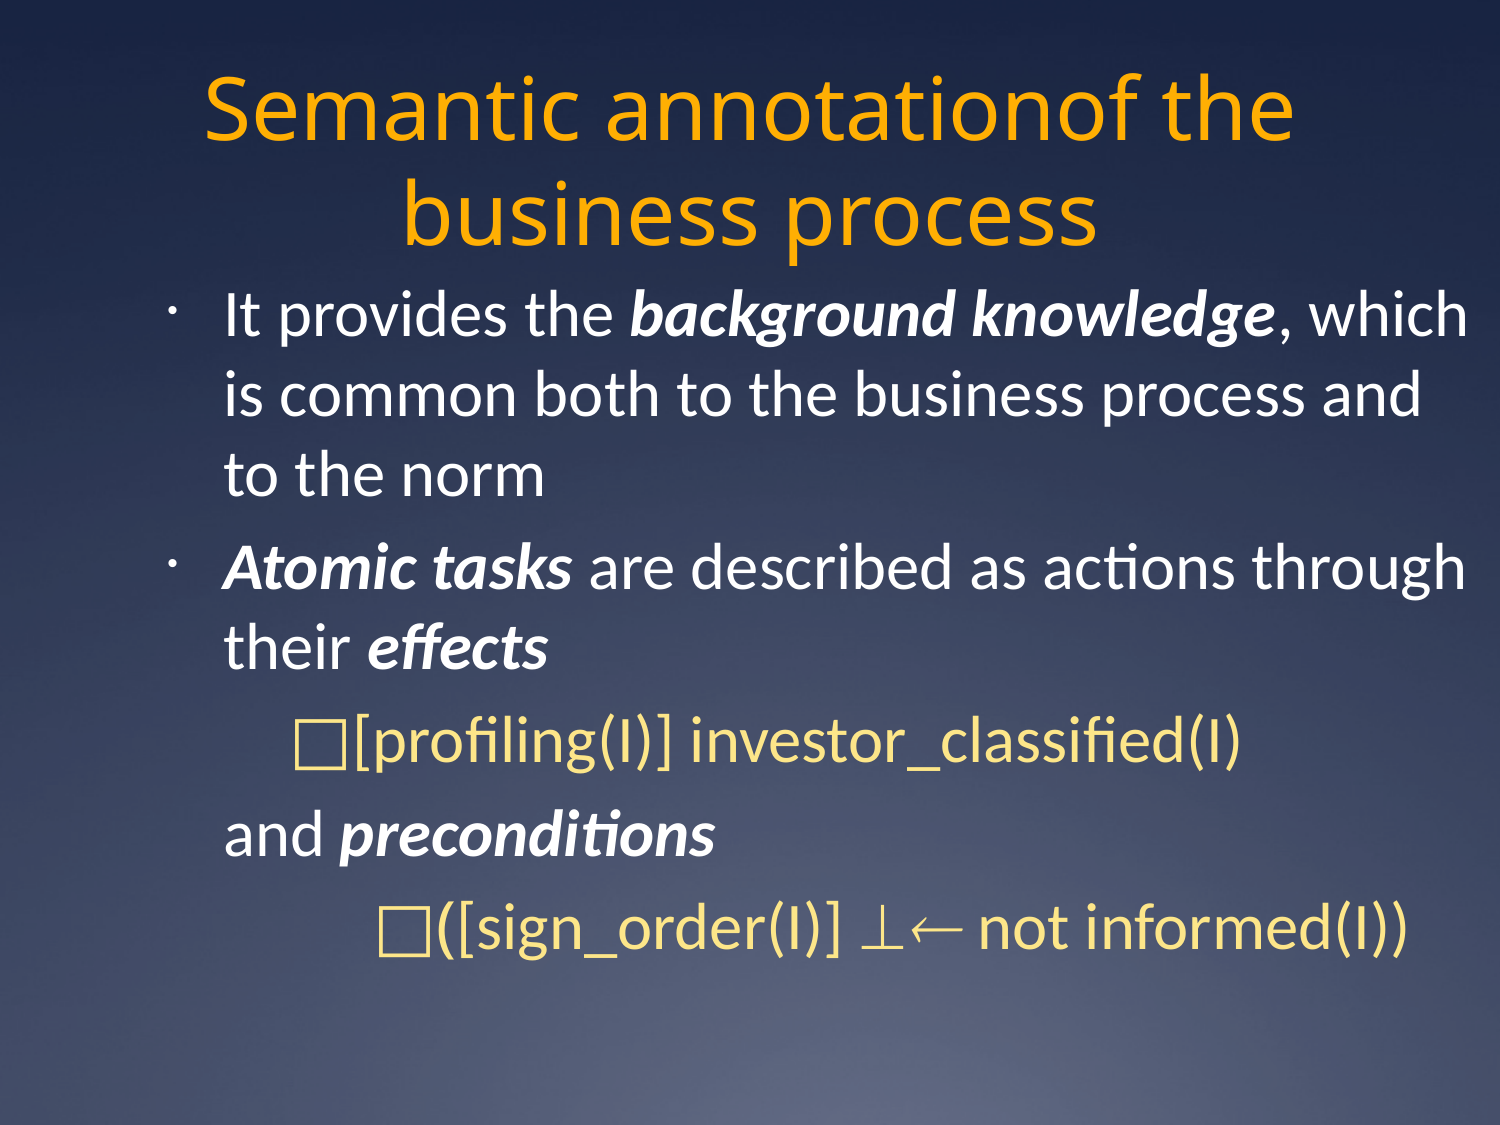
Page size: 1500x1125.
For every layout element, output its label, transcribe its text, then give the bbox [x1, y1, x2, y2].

title Semantic annotationof the business process [75, 45, 1425, 280]
text_box It provides the background knowledge, which is common both to the business process and to the norm Atomic tasks are described as actions through their effects □[profiling(I)] investor_classified(I) and preconditions □([sign_order(I)] ⊥ not informed(I)) [152, 262, 1500, 1005]
